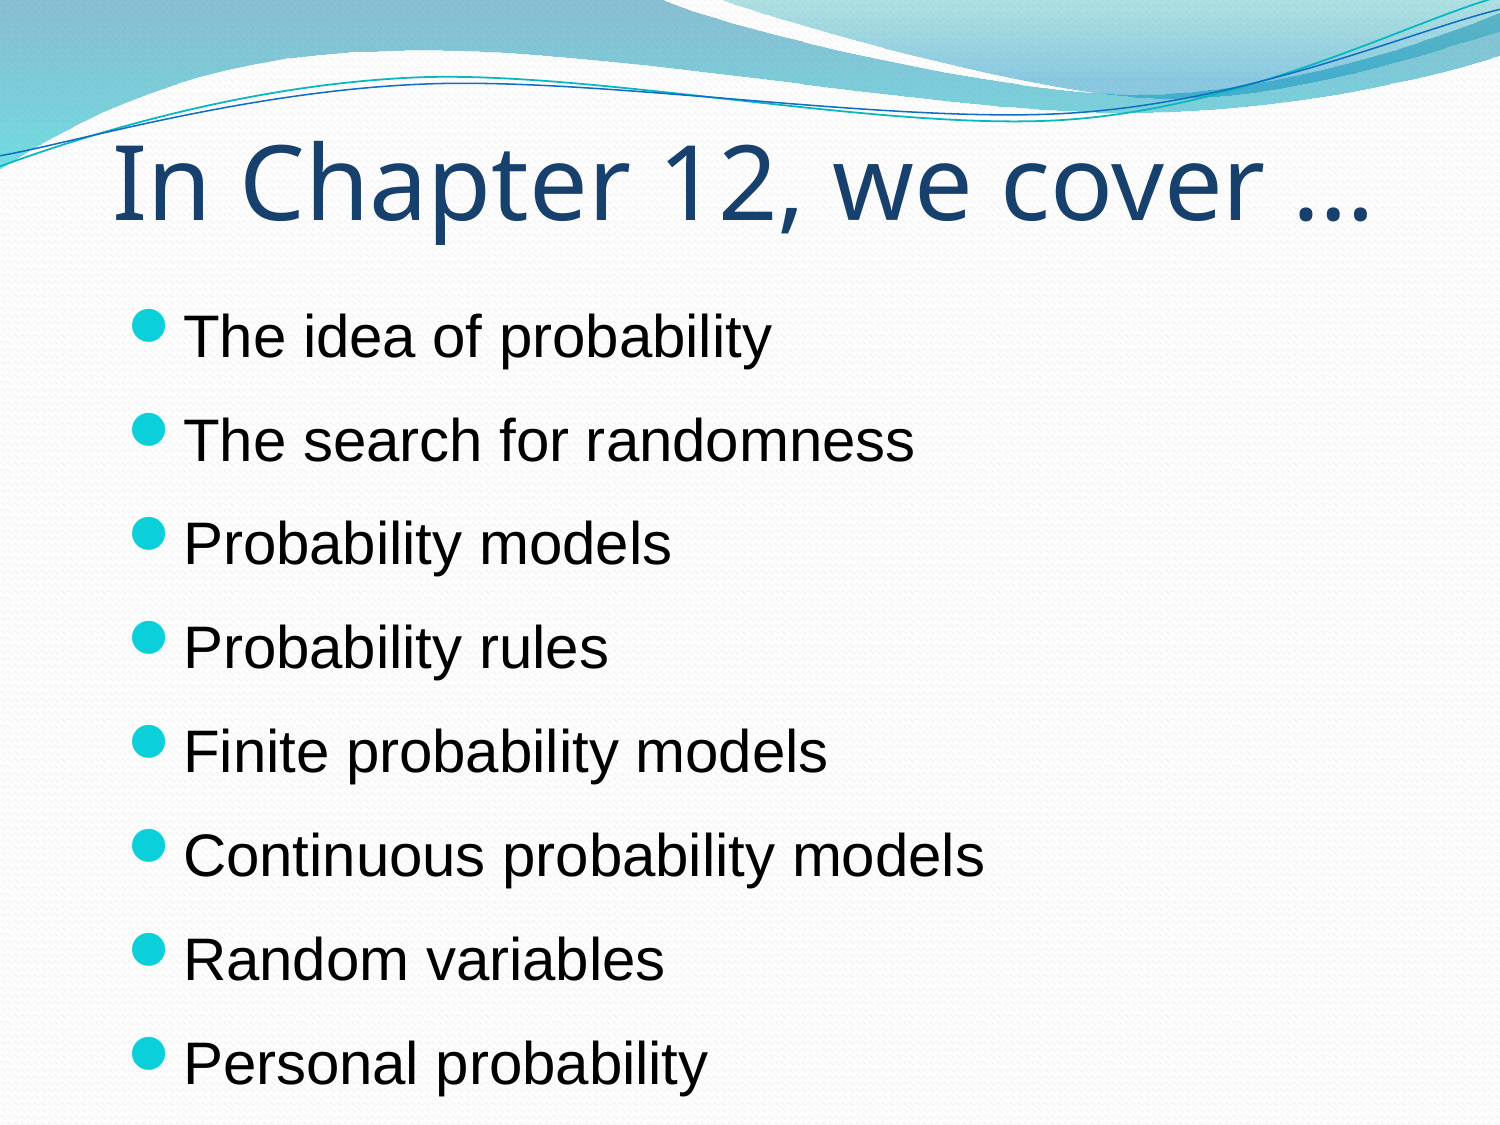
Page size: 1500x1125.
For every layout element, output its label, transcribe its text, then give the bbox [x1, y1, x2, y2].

title In Chapter 12, we cover … [112, 91, 1388, 242]
list The idea of probability The search for randomness Probability models Probability rules Finite probability models Continuous probability models Random variables Personal probability [112, 289, 1354, 1112]
